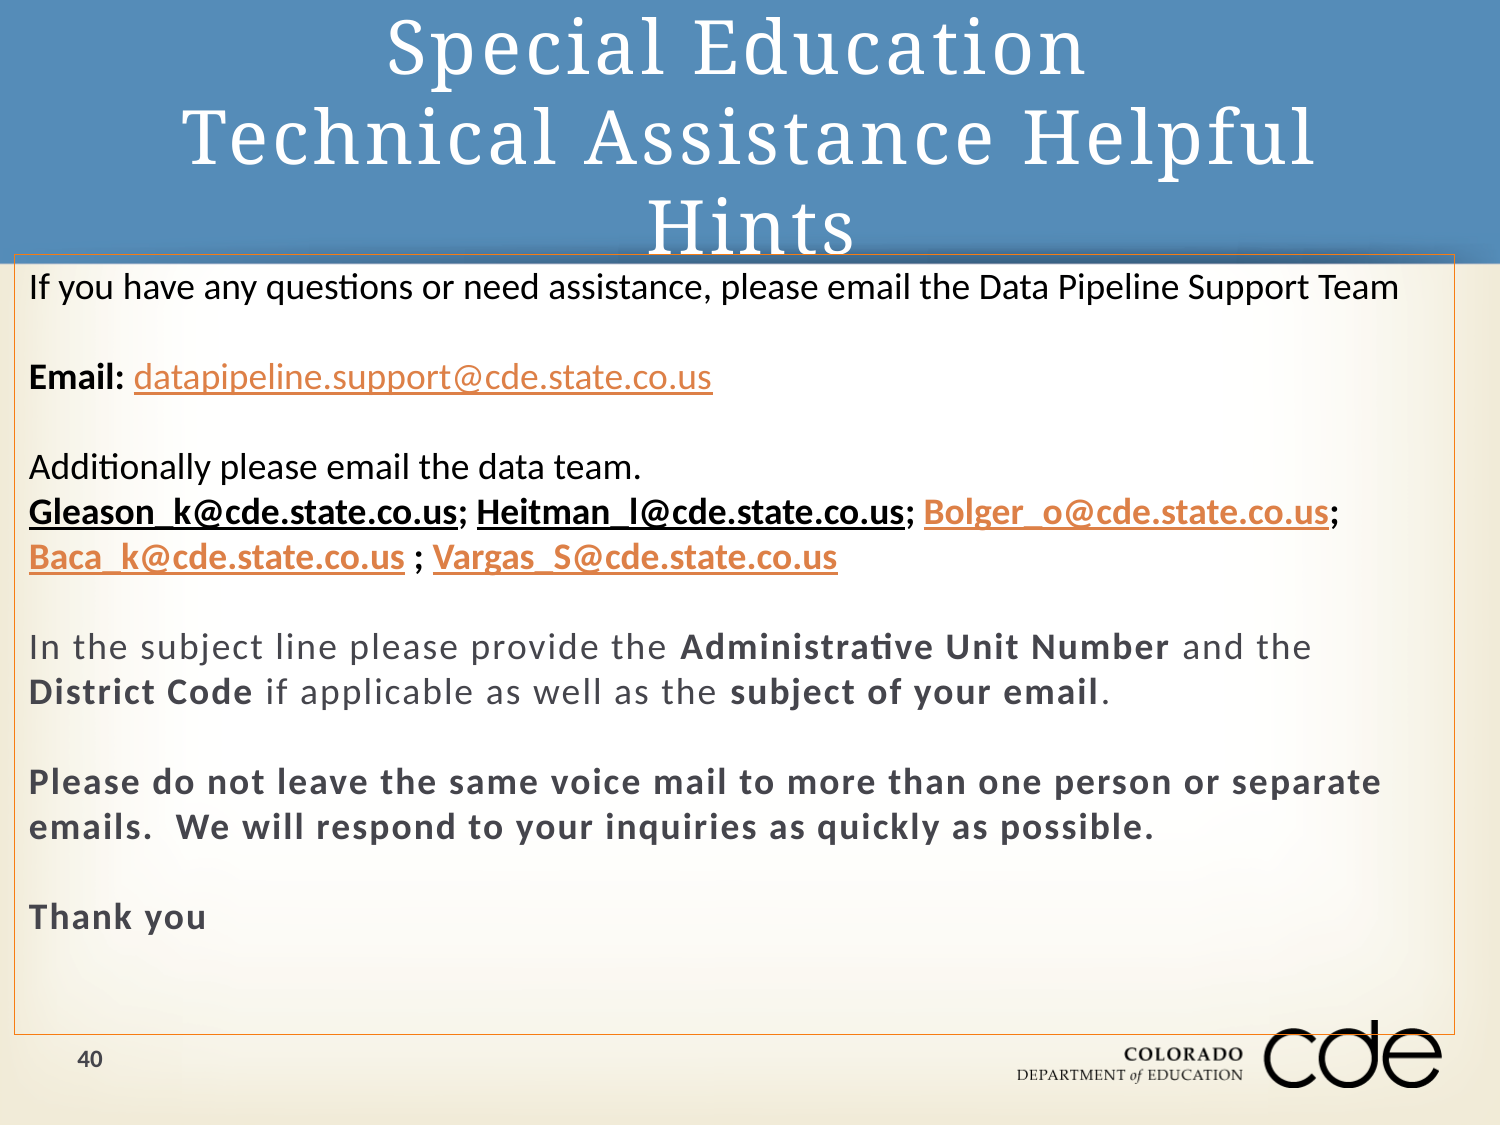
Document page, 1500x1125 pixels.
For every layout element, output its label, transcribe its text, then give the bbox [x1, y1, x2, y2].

picture [0, 0, 1500, 1125]
text_box If you have any questions or need assistance, please email the Data Pipeline Support Team Email: datapipeline.support@cde.state.co.us Additionally please email the data team. Gleason_k@cde.state.co.us; Heitman_l@cde.state.co.us; Bolger_o@cde.state.co.us; Baca_k@cde.state.co.us ; Vargas_S@cde.state.co.us In the subject line please provide the Administrative Unit Number and the District Code if applicable as well as the subject of your email. Please do not leave the same voice mail to more than one person or separate emails. We will respond to your inquiries as quickly as possible. Thank you [14, 254, 1455, 1035]
footer 40 [62, 1027, 538, 1088]
title Special Education Technical Assistance Helpful Hints [67, 107, 1435, 162]
